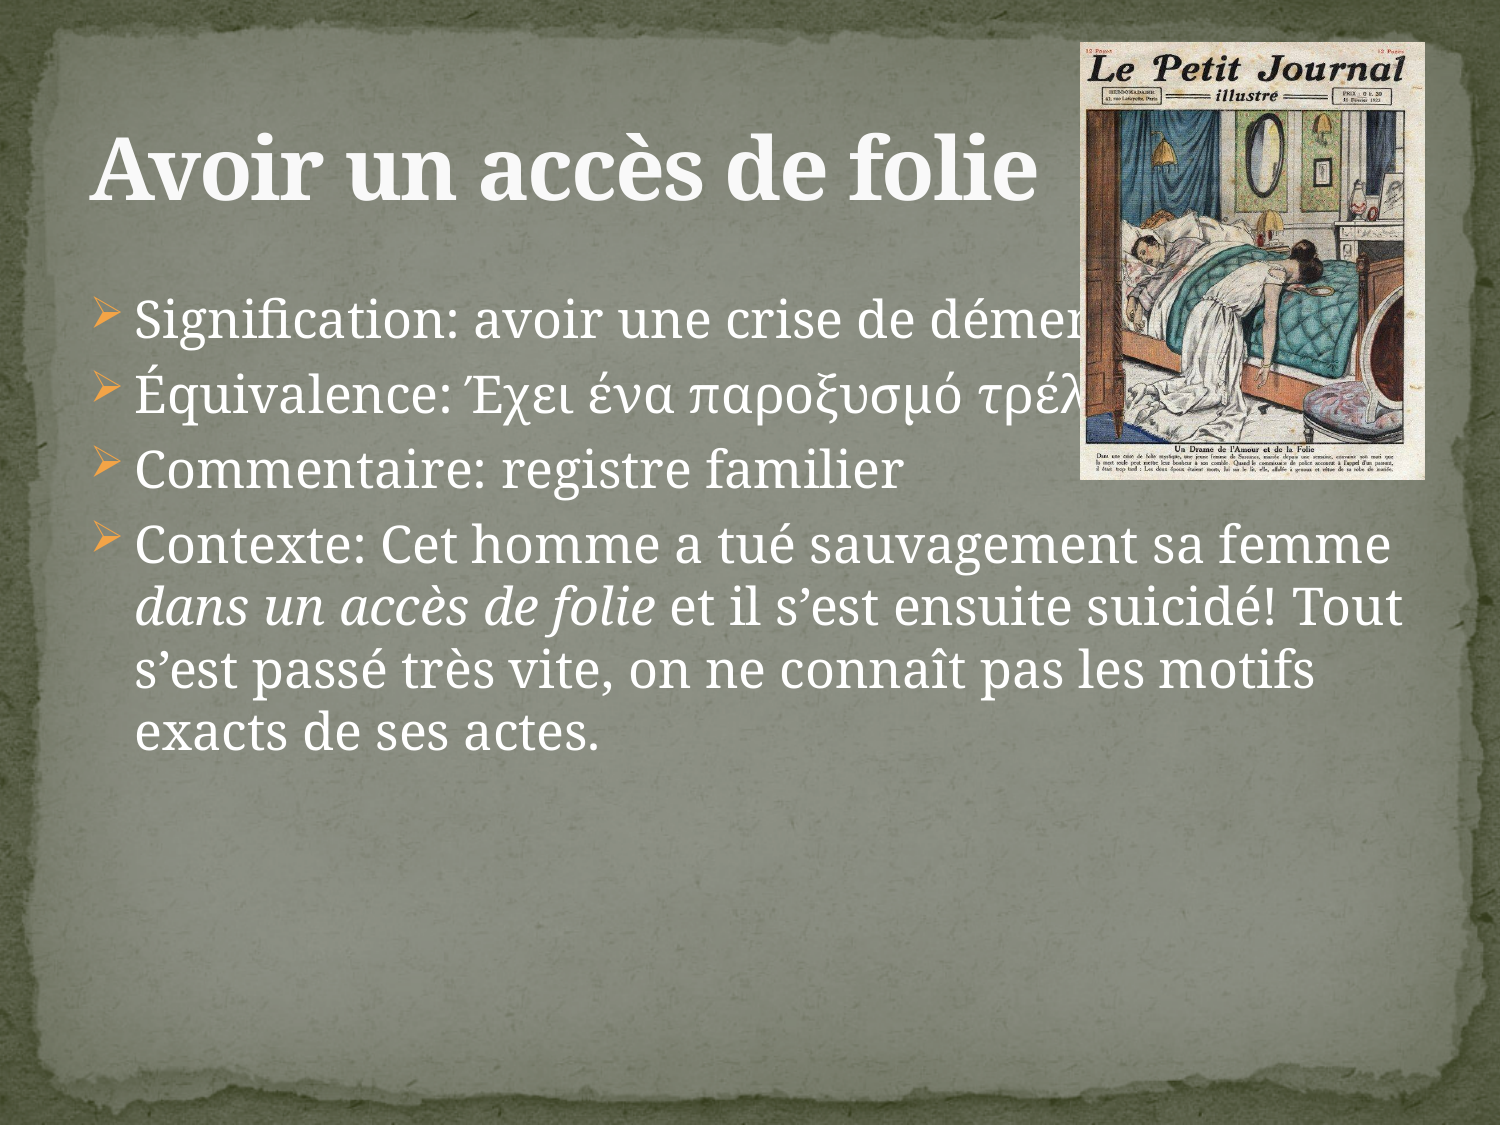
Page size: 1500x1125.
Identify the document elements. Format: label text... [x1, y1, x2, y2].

list Signification: avoir une crise de démence Équivalence: Έχει ένα παροξυσμό τρέλας Commentaire: registre familier Contexte: Cet homme a tué sauvagement sa femme dans un accès de folie et il s’est ensuite suicidé! Tout s’est passé très vite, on ne connaît pas les motifs exacts de ses actes. [75, 278, 1425, 1125]
picture [1080, 42, 1425, 480]
title Avoir un accès de folie [74, 24, 1425, 225]
